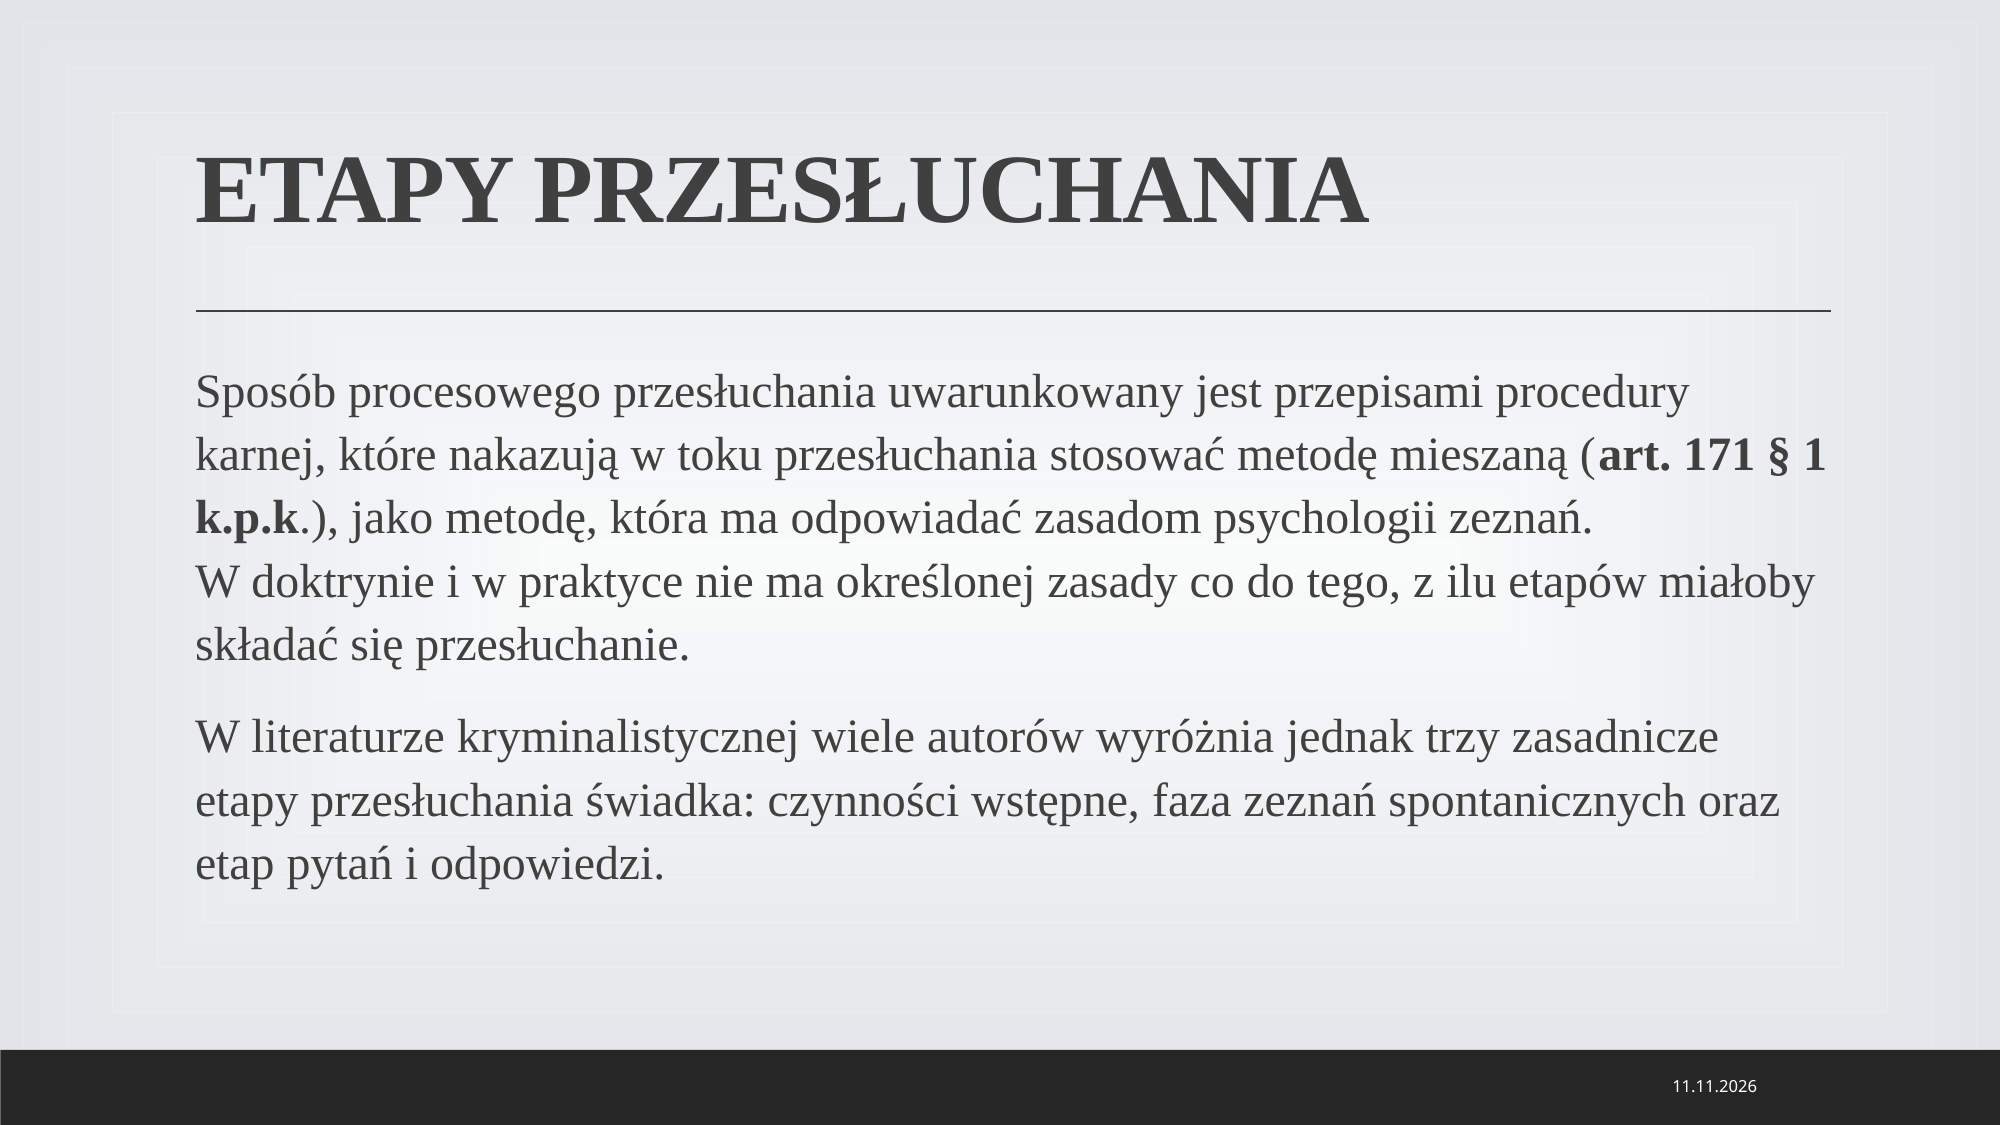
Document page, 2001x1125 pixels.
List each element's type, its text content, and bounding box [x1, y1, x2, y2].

list Sposób procesowego przesłuchania uwarunkowany jest przepisami procedury karnej, które nakazują w toku przesłuchania stosować metodę mieszaną (art. 171 § 1 k.p.k.), jako metodę, która ma odpowiadać zasadom psychologii zeznań. W doktrynie i w praktyce nie ma określonej zasady co do tego, z ilu etapów miałoby składać się przesłuchanie. W literaturze kryminalistycznej wiele autorów wyróżnia jednak trzy zasadnicze etapy przesłuchania świadka: czynności wstępne, faza zeznań spontanicznych oraz etap pytań i odpowiedzi. [180, 345, 1830, 963]
title ETAPY PRZESŁUCHANIA [180, 47, 1830, 251]
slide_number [1348, 1057, 1773, 1118]
